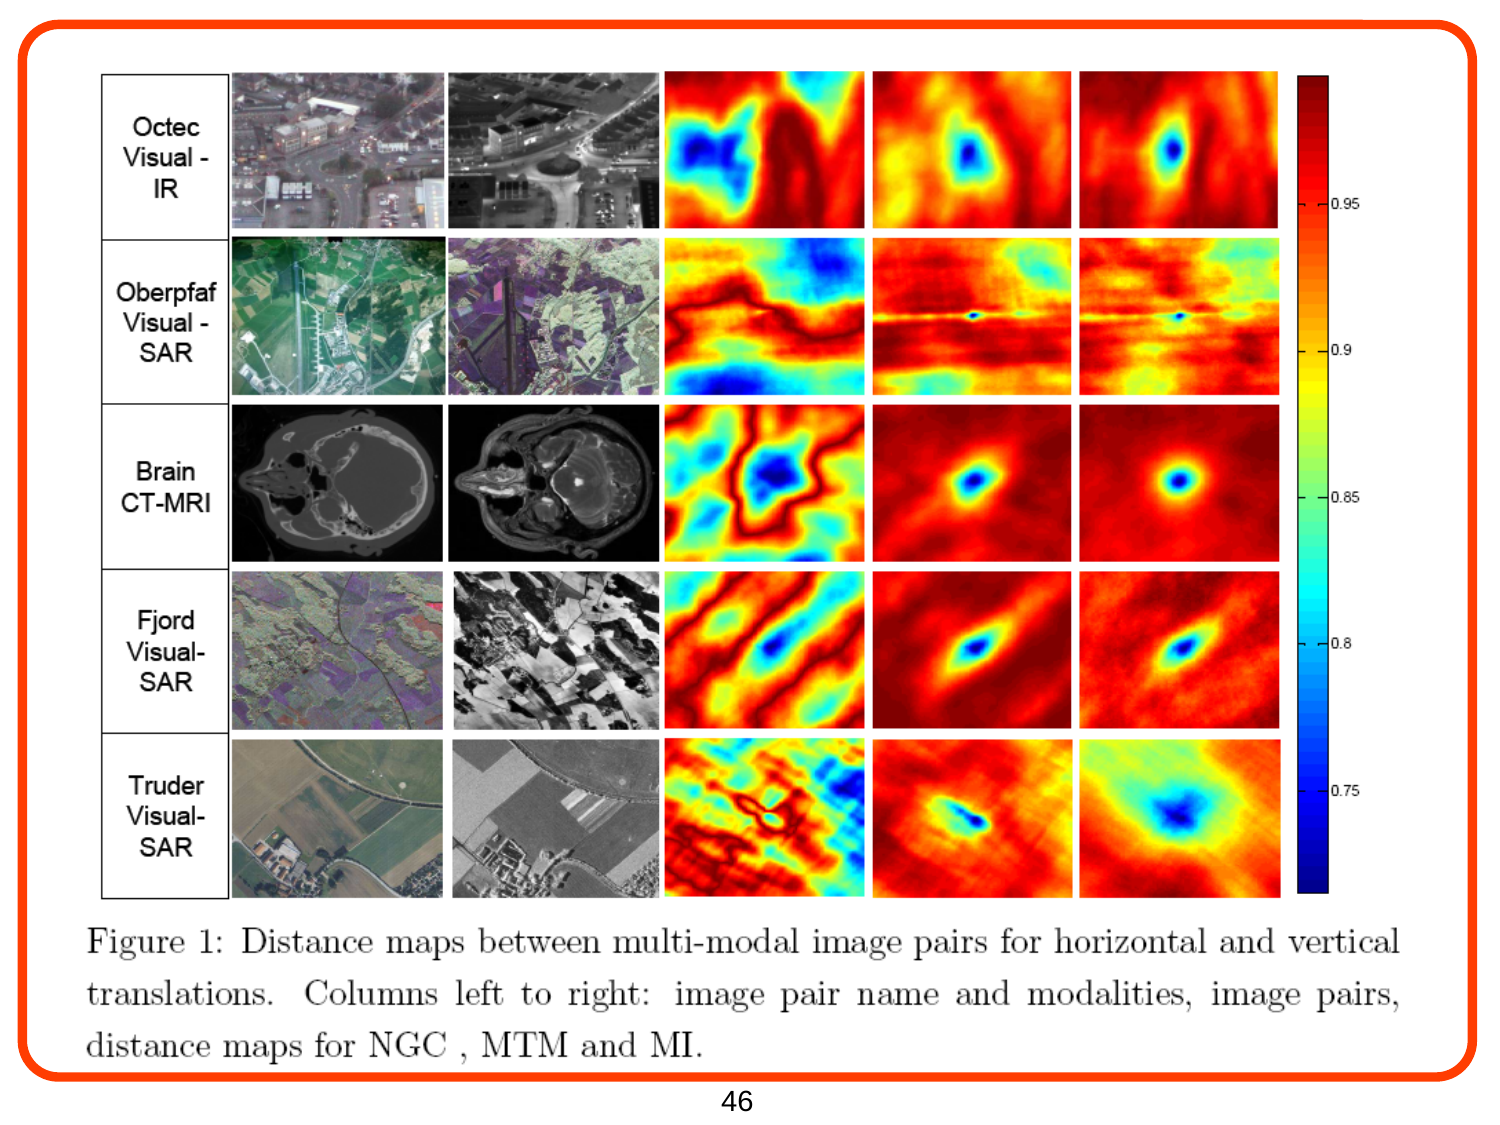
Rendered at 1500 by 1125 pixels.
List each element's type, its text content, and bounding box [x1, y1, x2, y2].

picture [93, 59, 1369, 905]
picture [59, 910, 1429, 1072]
slide_number 46 [562, 1080, 913, 1125]
